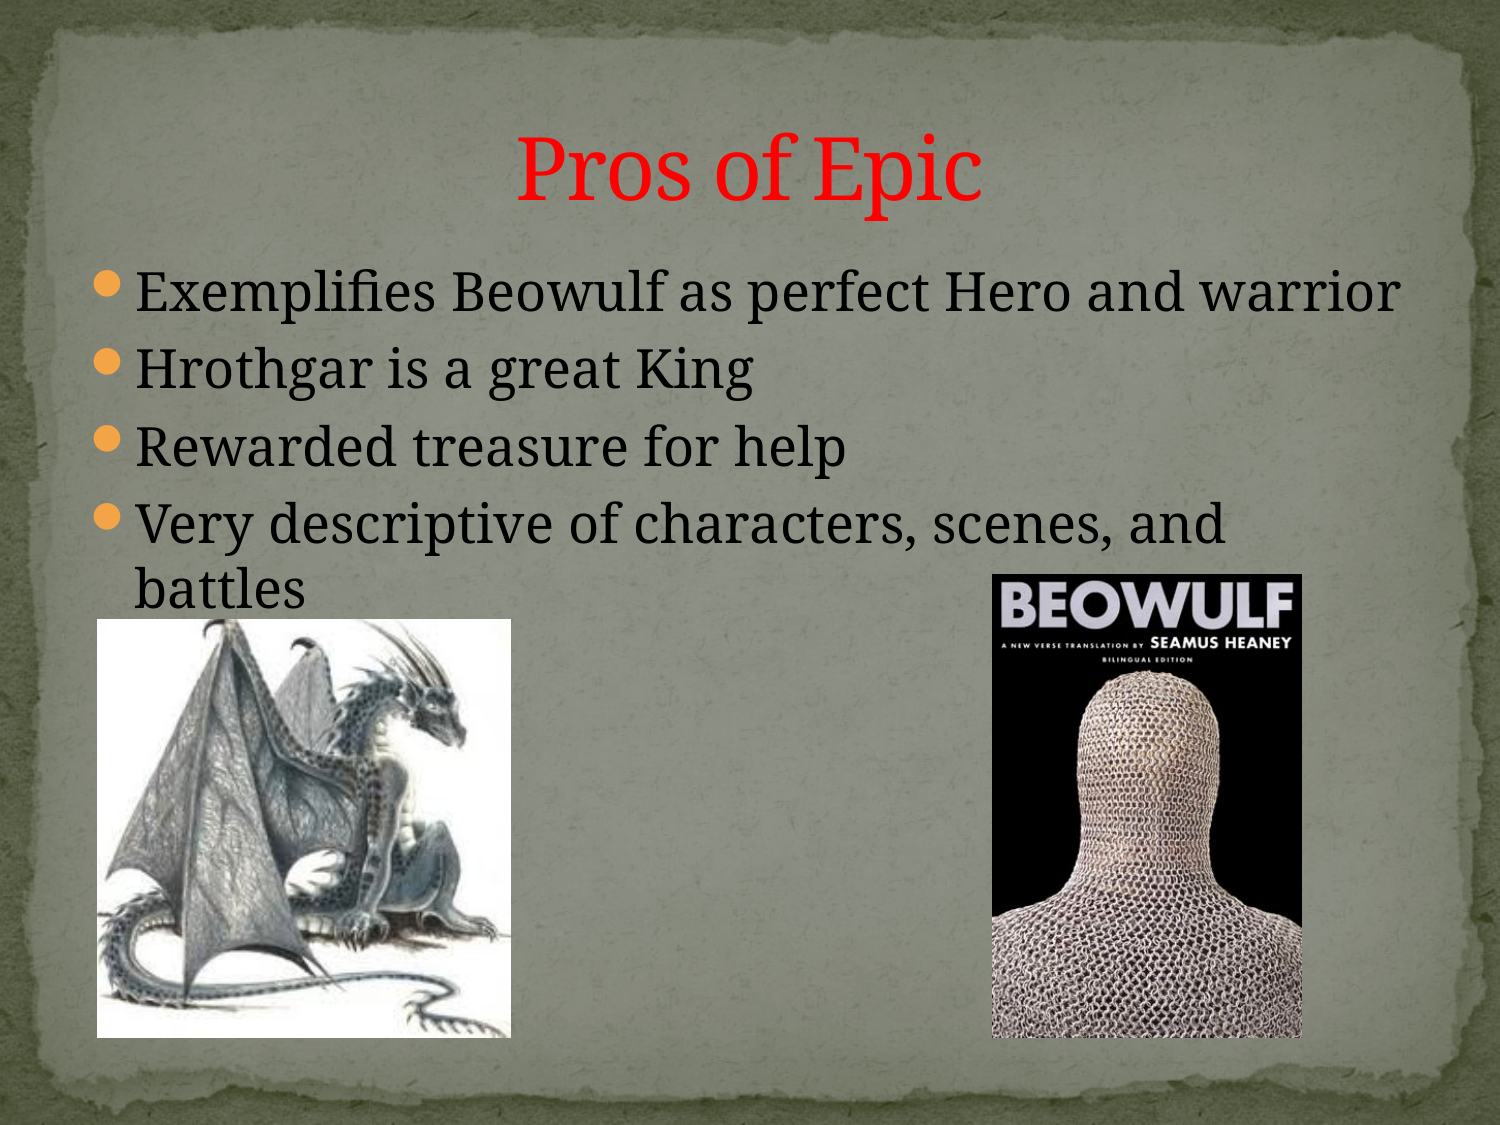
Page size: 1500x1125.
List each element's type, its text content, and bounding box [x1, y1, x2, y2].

list Exemplifies Beowulf as perfect Hero and warrior Hrothgar is a great King Rewarded treasure for help Very descriptive of characters, scenes, and battles [75, 249, 1425, 1000]
picture [992, 574, 1302, 1038]
picture [97, 619, 511, 1038]
title Pros of Epic [74, 24, 1425, 225]
